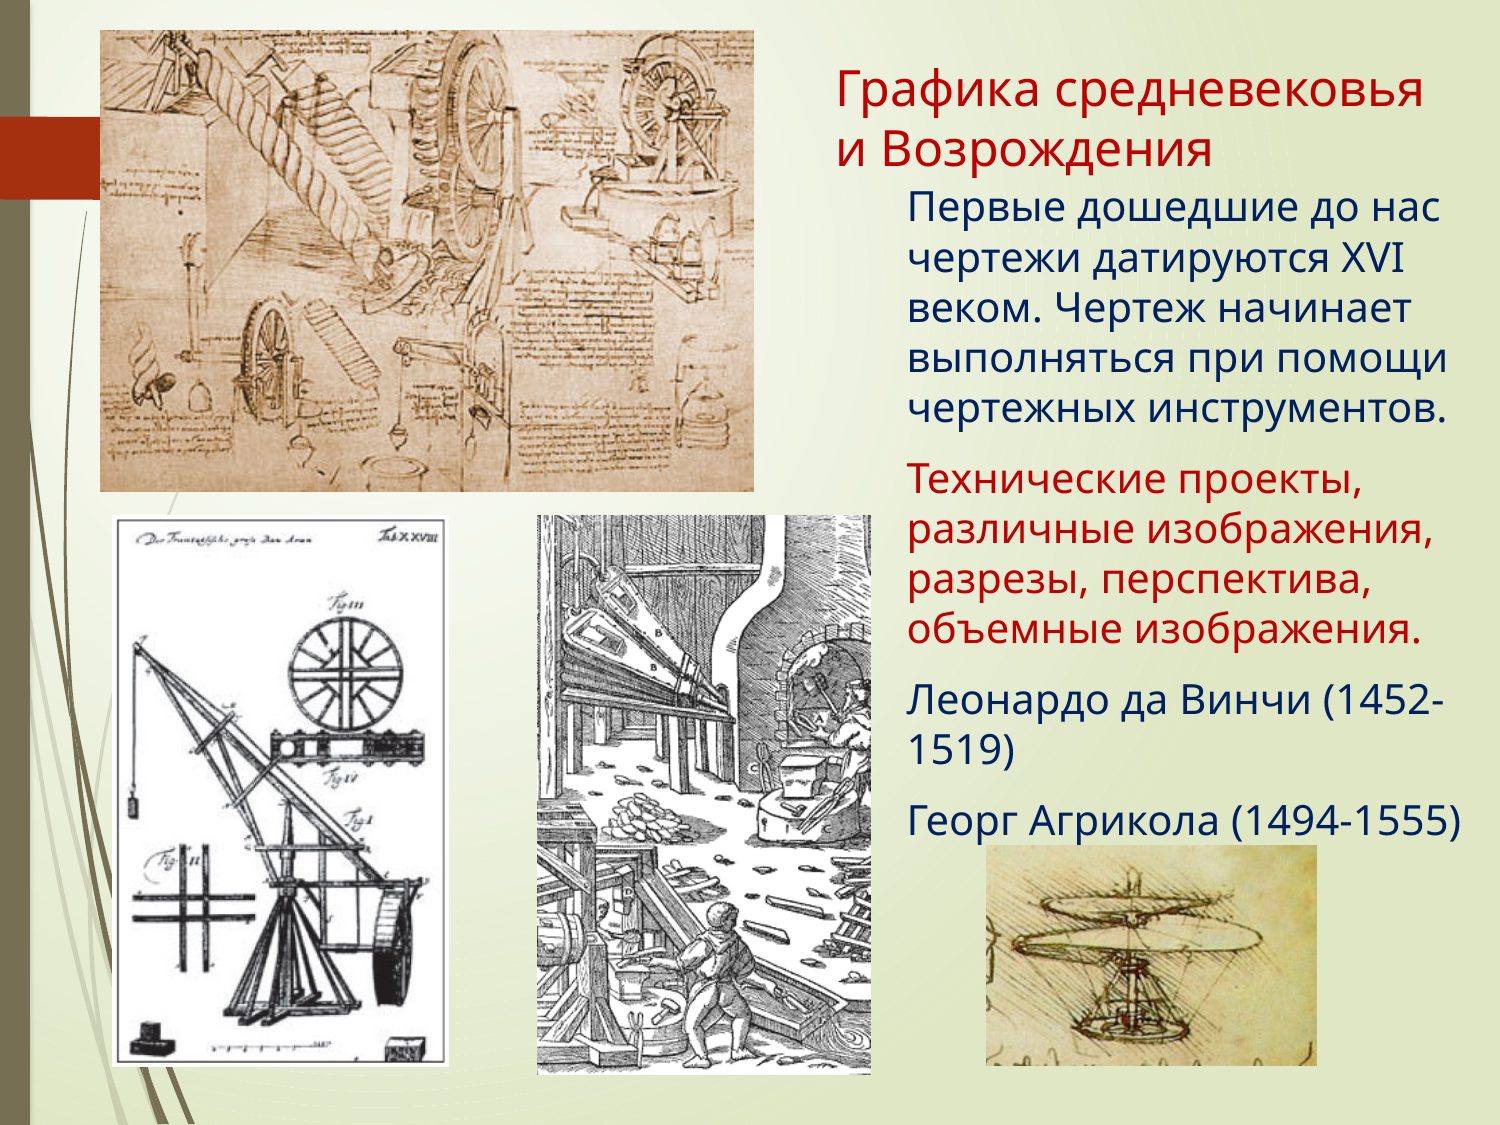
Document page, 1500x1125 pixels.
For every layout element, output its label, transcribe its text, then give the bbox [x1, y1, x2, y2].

picture [537, 514, 871, 1076]
picture [111, 514, 450, 1067]
title Графика средневековья и Возрождения [820, 75, 1500, 185]
list Первые дошедшие до нас чертежи датируются XVI веком. Чертеж начинает выполняться при помощи чертежных инструментов. Технические проекты, различные изображения, разрезы, перспектива, объемные изображения. Леонардо да Винчи (1452-1519) Георг Агрикола (1494-1555) [891, 172, 1500, 875]
picture [985, 845, 1318, 1066]
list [100, 30, 754, 492]
